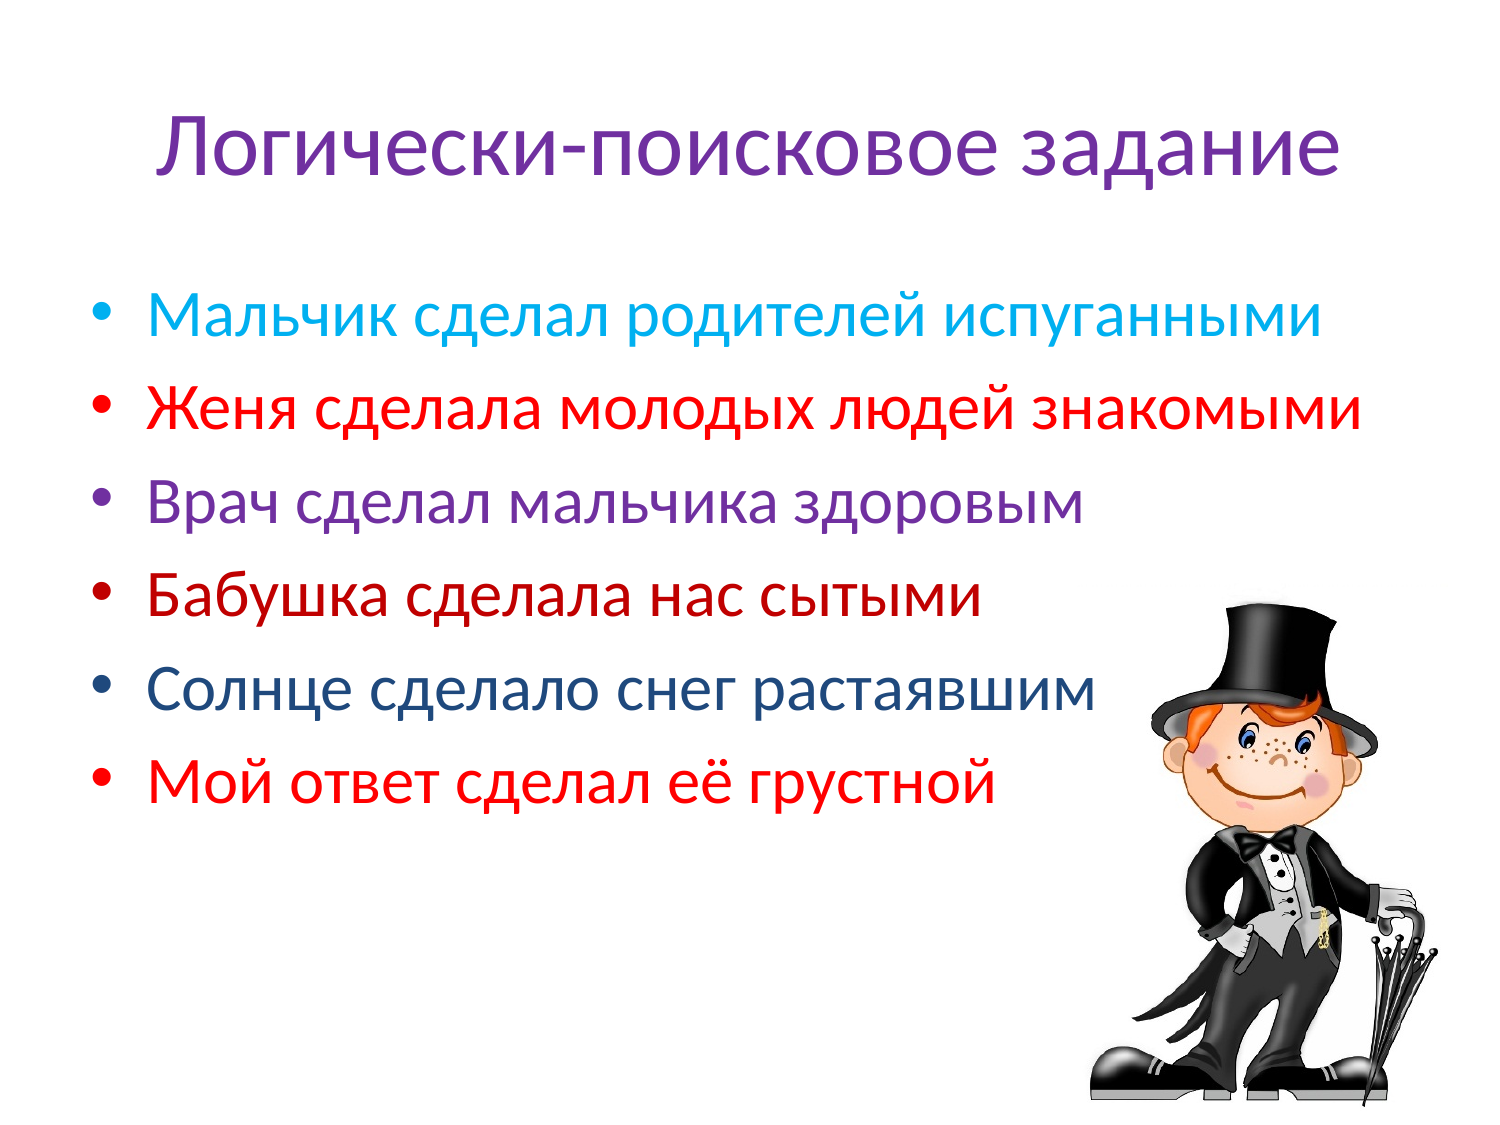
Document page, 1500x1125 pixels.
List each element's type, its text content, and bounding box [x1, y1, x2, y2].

title Логически-поисковое задание [75, 45, 1425, 233]
list Мальчик сделал родителей испуганными Женя сделала молодых людей знакомыми Врач сделал мальчика здоровым Бабушка сделала нас сытыми Солнце сделало снег растаявшим Мой ответ сделал её грустной [75, 262, 1425, 1005]
picture [1056, 572, 1448, 1125]
